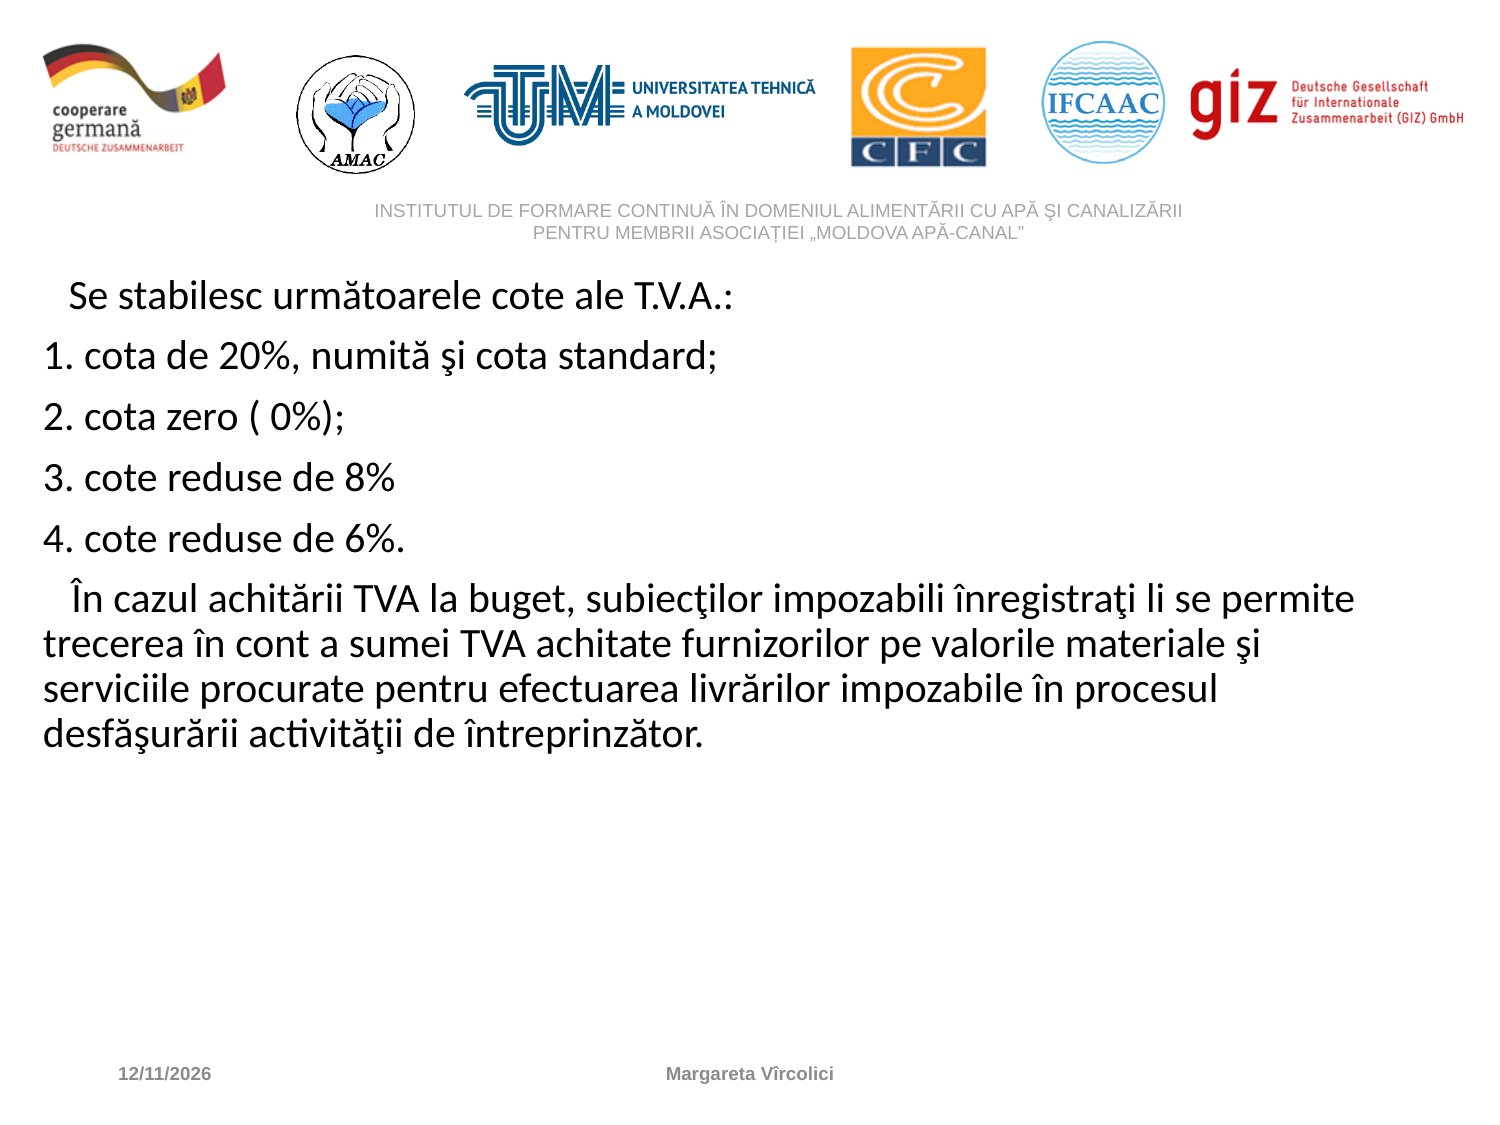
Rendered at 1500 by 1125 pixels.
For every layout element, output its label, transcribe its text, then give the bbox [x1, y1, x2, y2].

picture [454, 59, 821, 152]
text_box INSTITUTUL DE FORMARE CONTINUĂ ÎN DOMENIUL ALIMENTĂRII CU APĂ ŞI CANALIZĂRII PENTRU MEMBRII ASOCIAȚIEI „MOLDOVA APĂ-CANAL” [190, 171, 1366, 251]
picture [1034, 32, 1172, 170]
footer Margareta Vîrcolici [496, 1042, 1004, 1103]
picture [849, 37, 991, 179]
list Se stabilesc următoarele cote ale T.V.A.: 1. cota de 20%, numită şi cota standard; 2. cota zero ( 0%); 3. cote reduse de 8% 4. cote reduse de 6%. În cazul achitării TVA la buget, subiecţilor impozabili înregistraţi li se permite trecerea în cont a sumei TVA achitate furnizorilor pe valorile materiale şi serviciile procurate pentru efectuarea livrărilor impozabile în procesul desfăşurării activităţii de întreprinzător. [27, 265, 1388, 1028]
picture [1179, 62, 1477, 154]
picture [296, 55, 415, 174]
picture [2, 1, 270, 206]
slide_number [103, 1042, 441, 1103]
